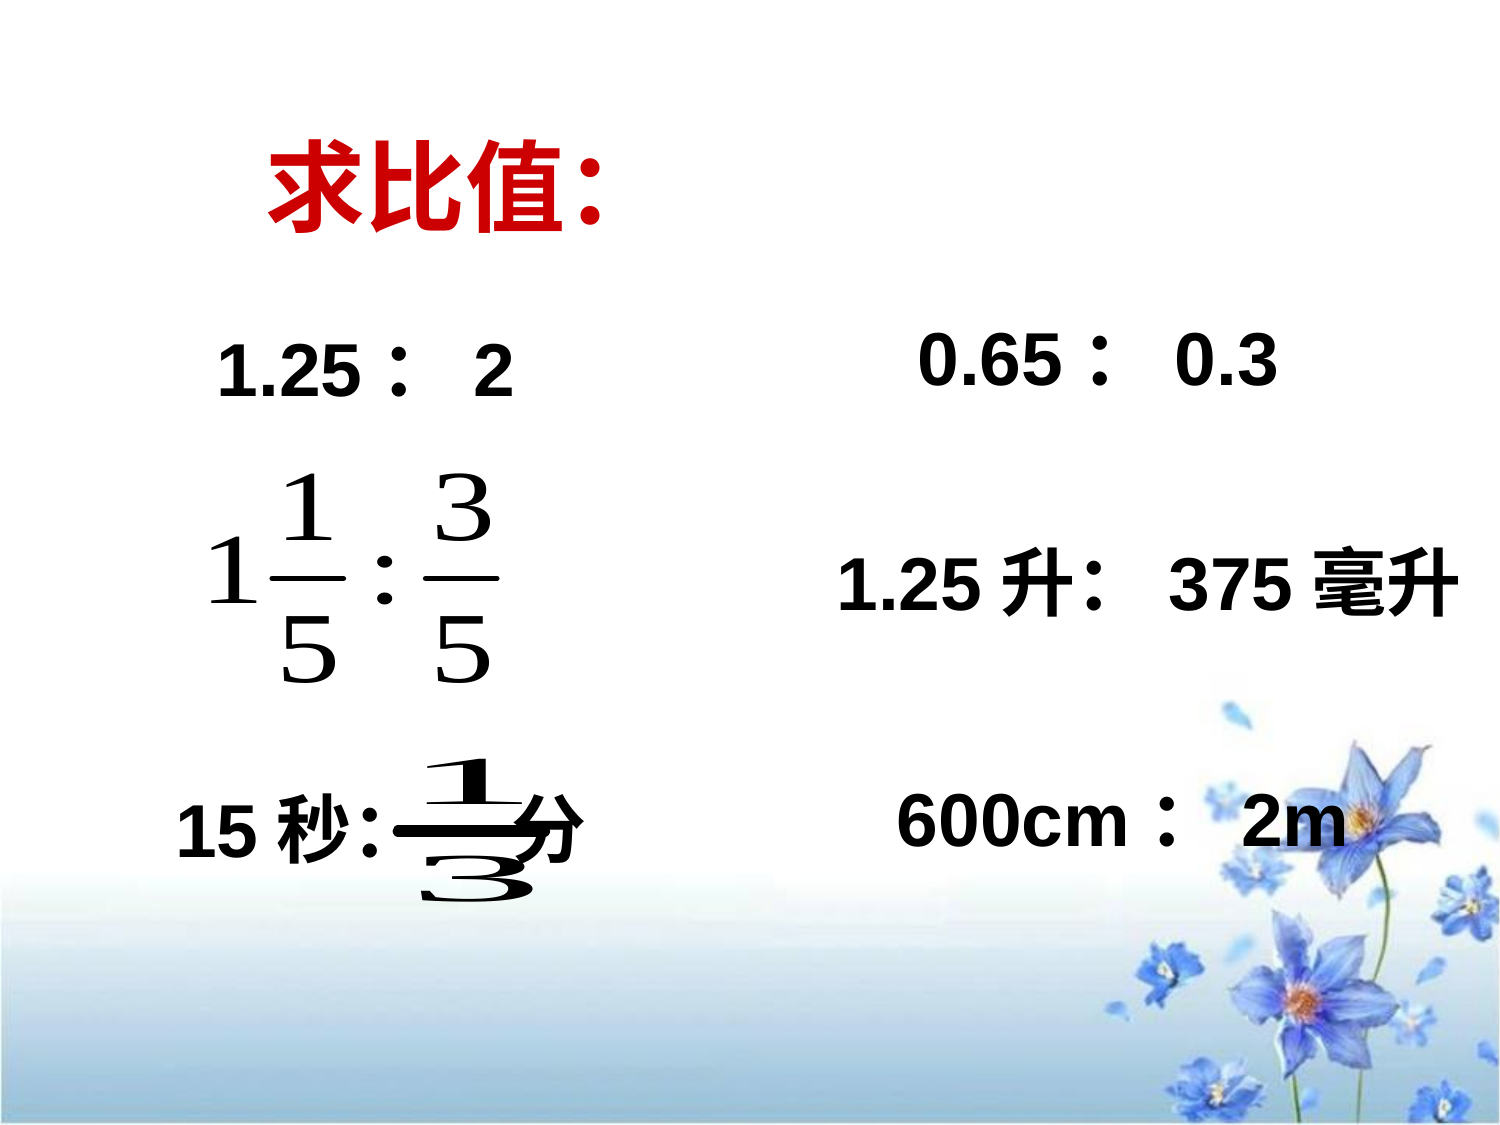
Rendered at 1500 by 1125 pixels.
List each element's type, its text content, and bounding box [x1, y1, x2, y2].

text_box 1.25升：375毫升 [798, 528, 1500, 634]
text_box 600cm：2m [799, 764, 1447, 870]
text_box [194, 444, 526, 705]
text_box 求比值： [134, 116, 798, 252]
text_box 1.25：2 [100, 314, 632, 420]
picture [0, 0, 1500, 1125]
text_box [159, 739, 603, 917]
text_box 0.65：0.3 [808, 302, 1388, 408]
